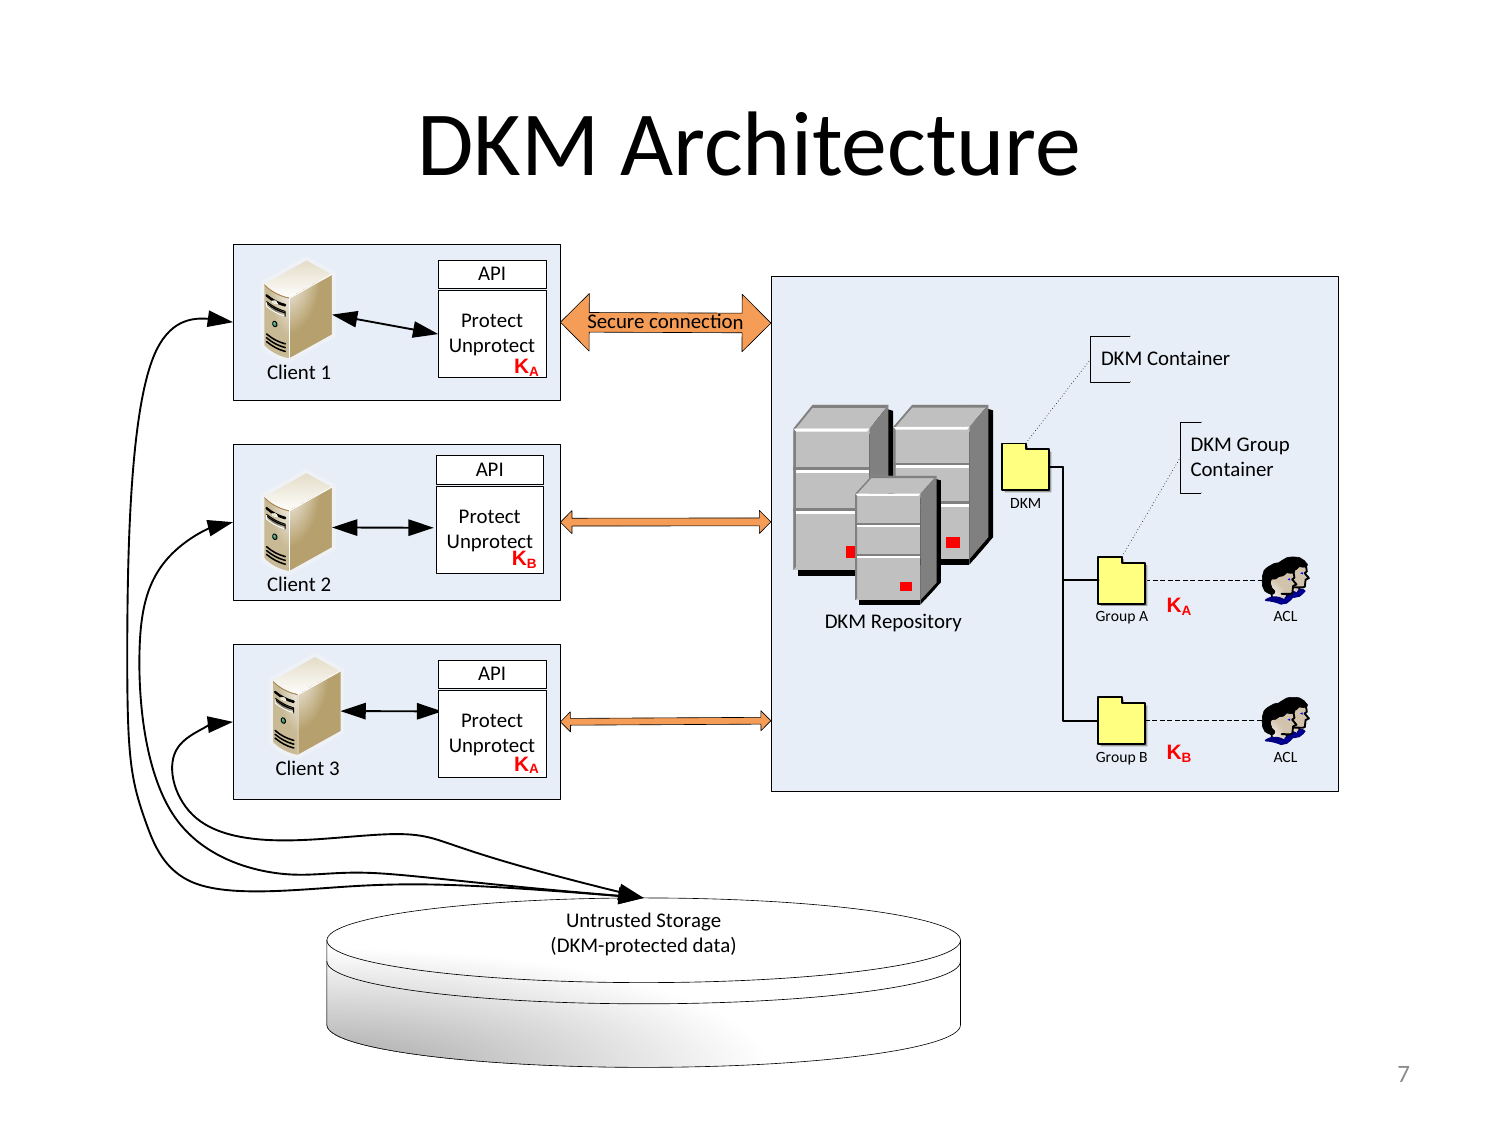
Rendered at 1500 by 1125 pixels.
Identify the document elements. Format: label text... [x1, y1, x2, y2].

slide_number 7 [1074, 1042, 1425, 1103]
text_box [112, 236, 1367, 1075]
title DKM Architecture [75, 45, 1425, 233]
